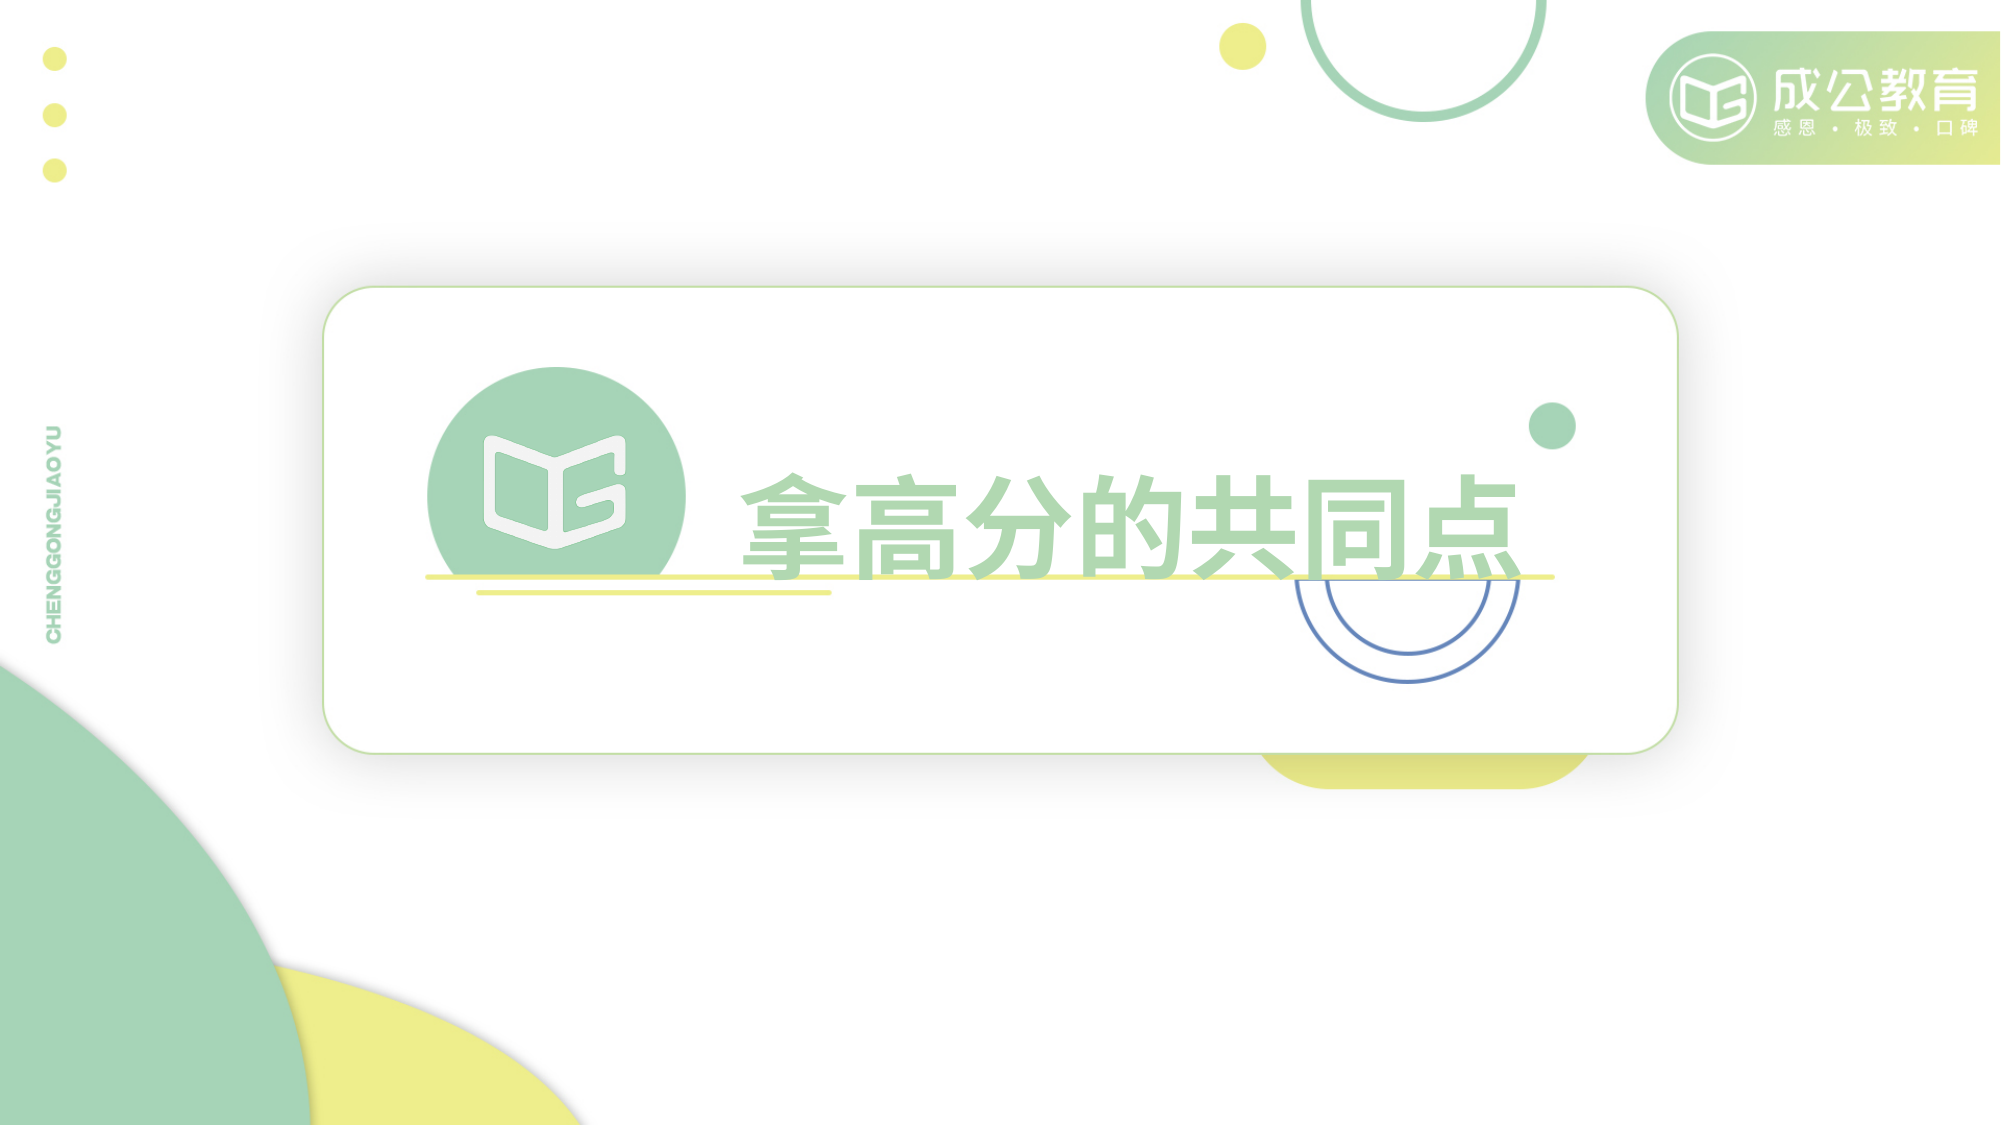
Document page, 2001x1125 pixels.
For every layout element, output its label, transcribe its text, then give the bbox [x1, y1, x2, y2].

picture [0, 0, 2001, 1125]
text_box 拿高分的共同点 [580, 302, 1683, 600]
